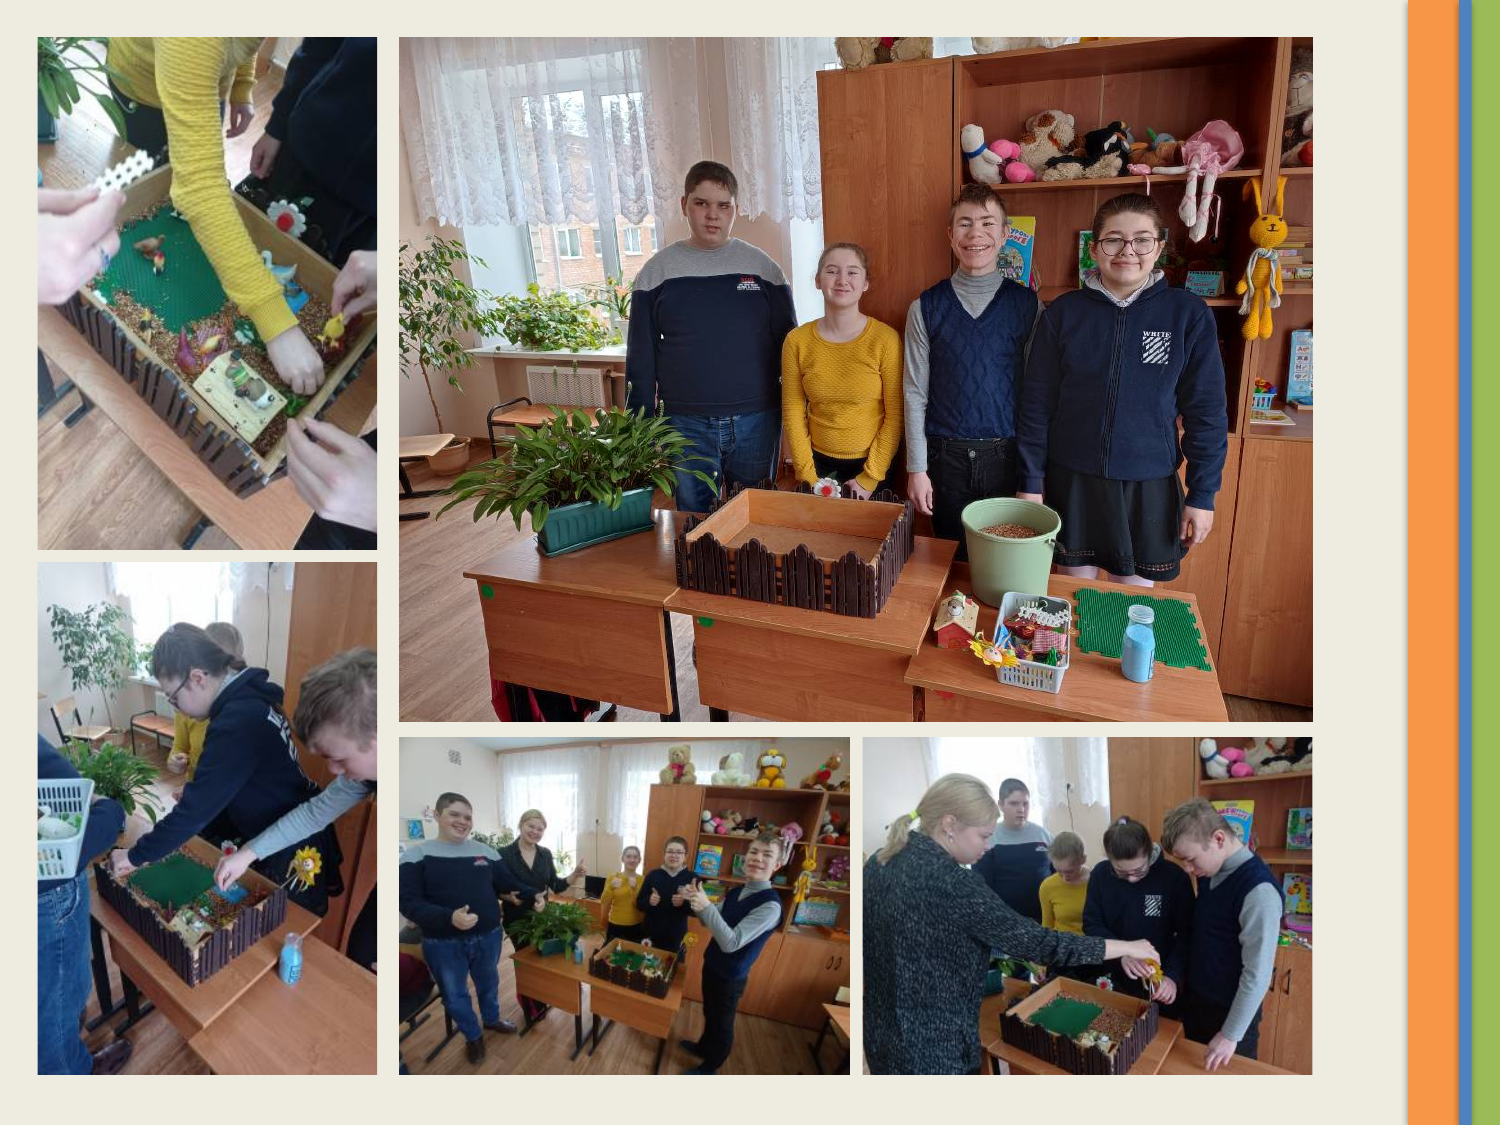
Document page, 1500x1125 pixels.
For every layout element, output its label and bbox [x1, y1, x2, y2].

picture [399, 737, 851, 1076]
picture [862, 737, 1313, 1076]
picture [37, 37, 378, 551]
picture [37, 562, 378, 1076]
picture [399, 37, 1313, 723]
